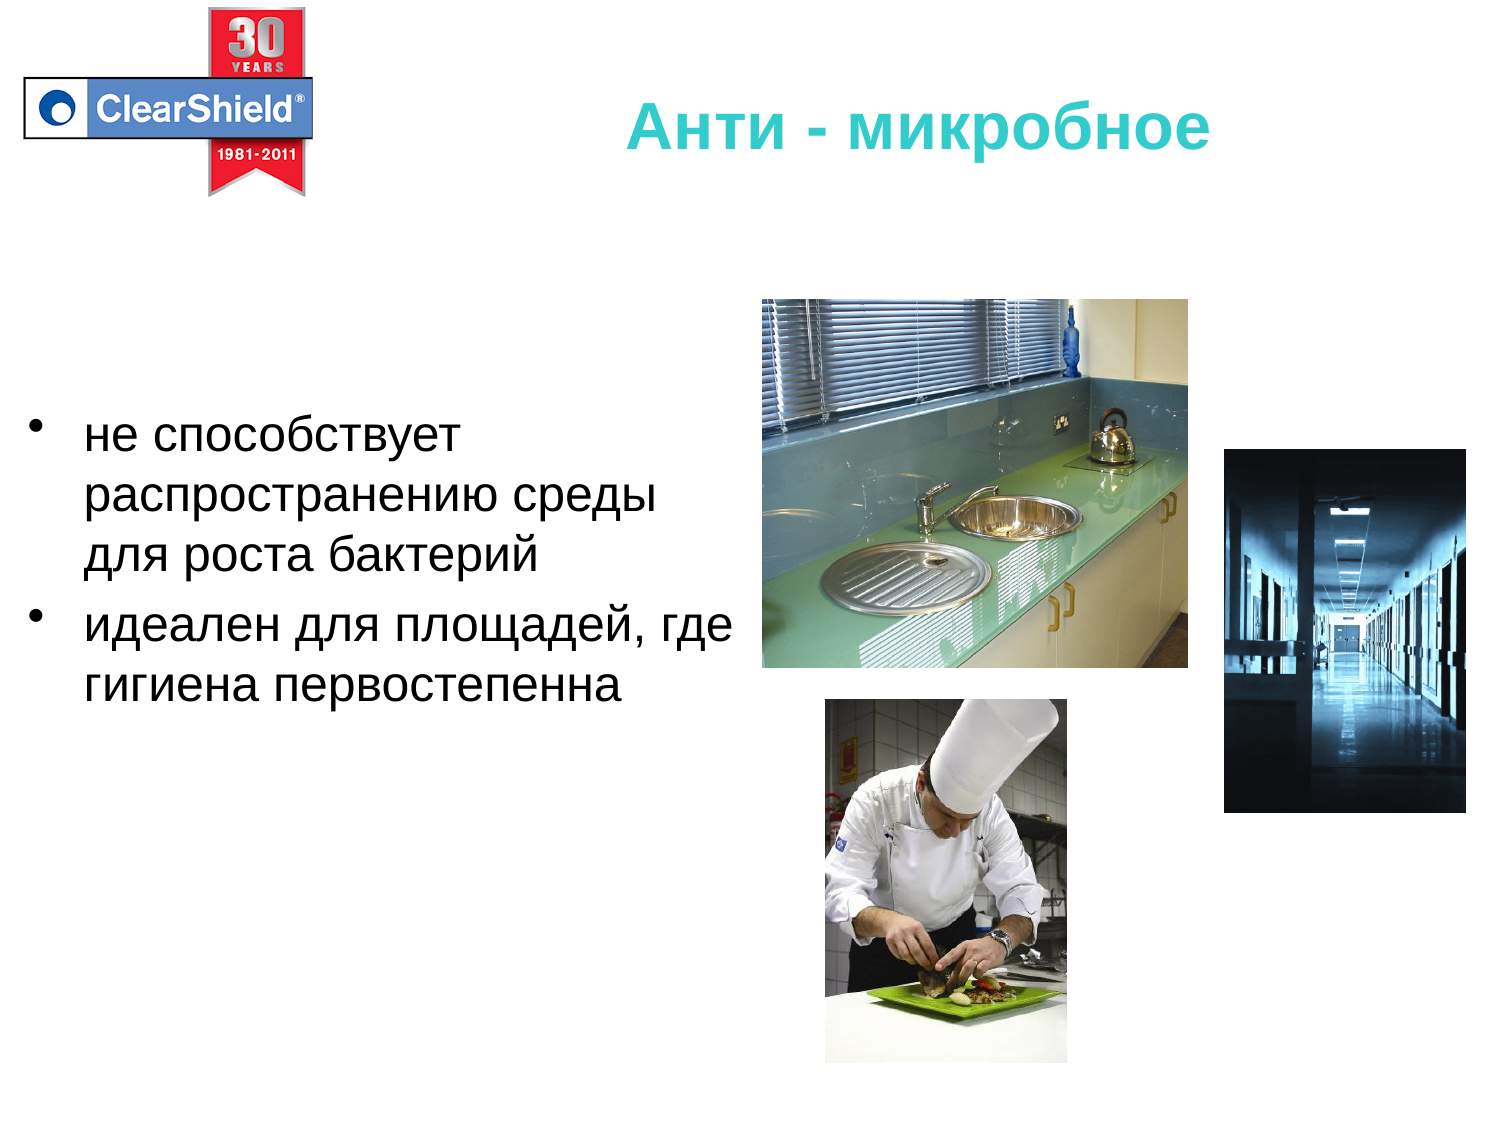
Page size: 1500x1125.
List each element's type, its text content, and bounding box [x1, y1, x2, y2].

picture [824, 699, 1067, 1063]
title Анти - микробное [375, 75, 1463, 263]
picture [762, 299, 1188, 668]
picture [1224, 449, 1466, 813]
picture [23, 7, 313, 197]
list не способствует распространению среды для роста бактерий идеален для площадей, где гигиена первостепенна [12, 393, 763, 813]
